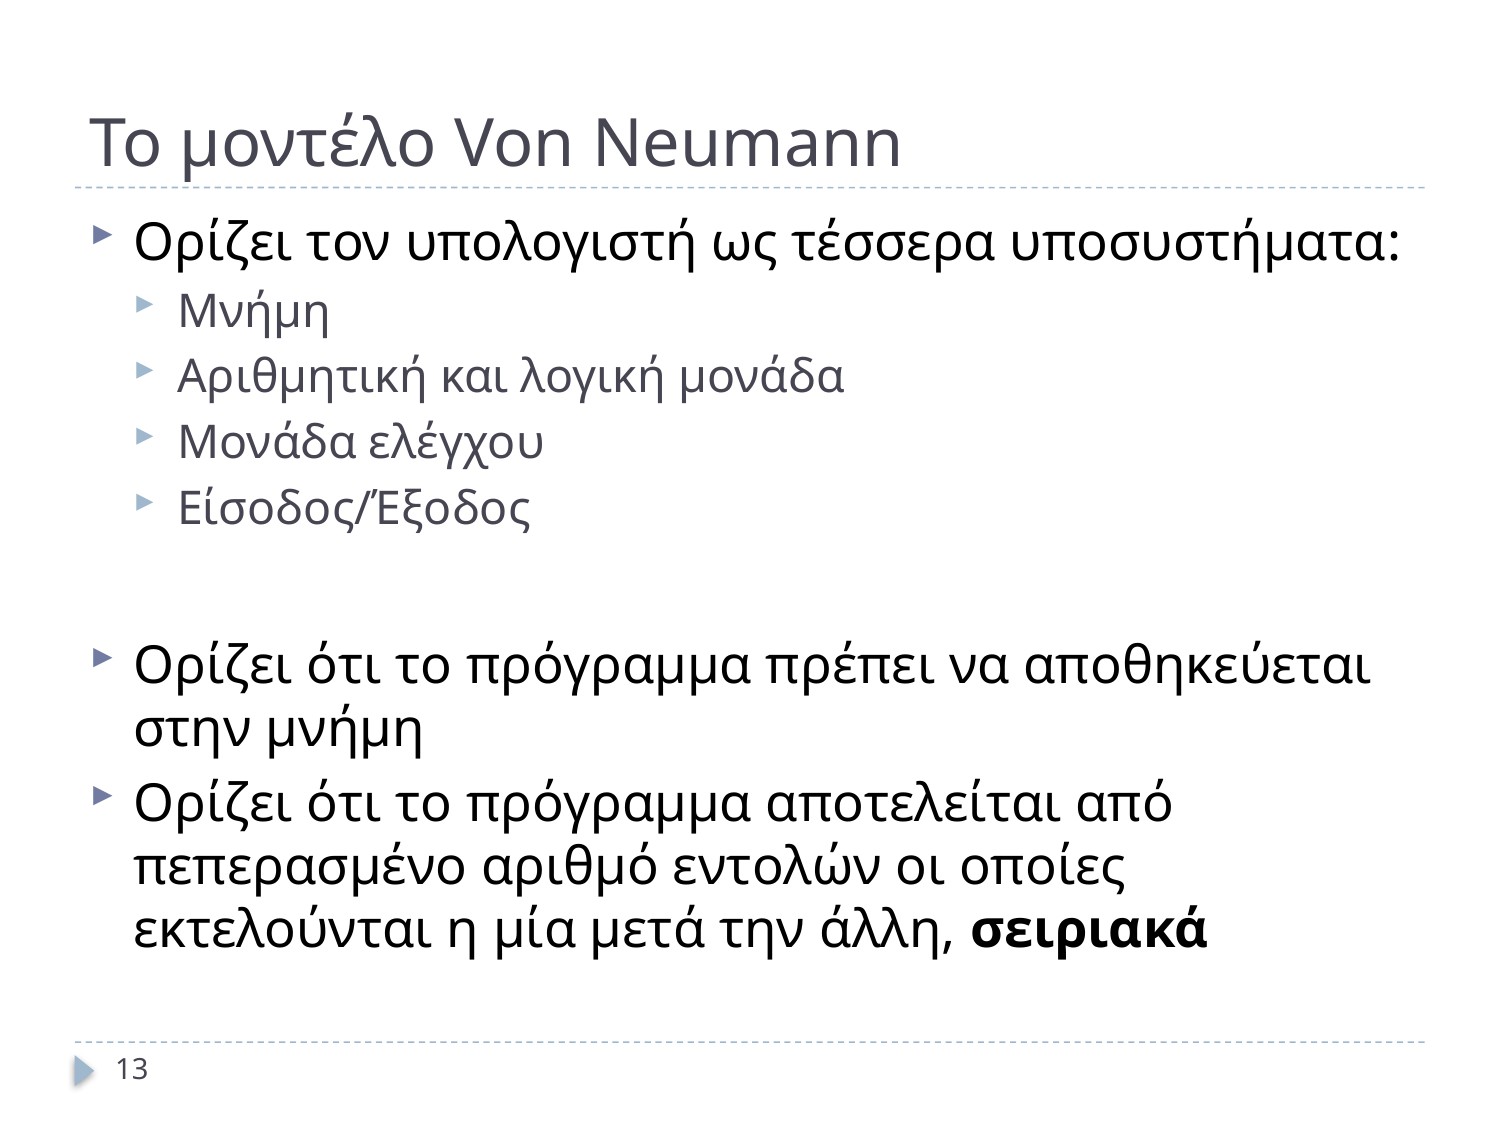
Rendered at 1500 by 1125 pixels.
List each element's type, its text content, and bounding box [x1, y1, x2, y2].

list Ορίζει τον υπολογιστή ως τέσσερα υποσυστήματα: Μνήμη Αριθμητική και λογική μονάδα Μονάδα ελέγχου Είσοδος/Έξοδος Ορίζει ότι το πρόγραμμα πρέπει να αποθηκεύεται στην μνήμη Ορίζει ότι το πρόγραμμα αποτελείται από πεπερασμένο αριθμό εντολών οι οποίες εκτελούνται η μία μετά την άλλη, σειριακά [75, 200, 1425, 1010]
slide_number 13 [100, 1042, 426, 1103]
title Το μοντέλο Von Neumann [75, 24, 1425, 188]
